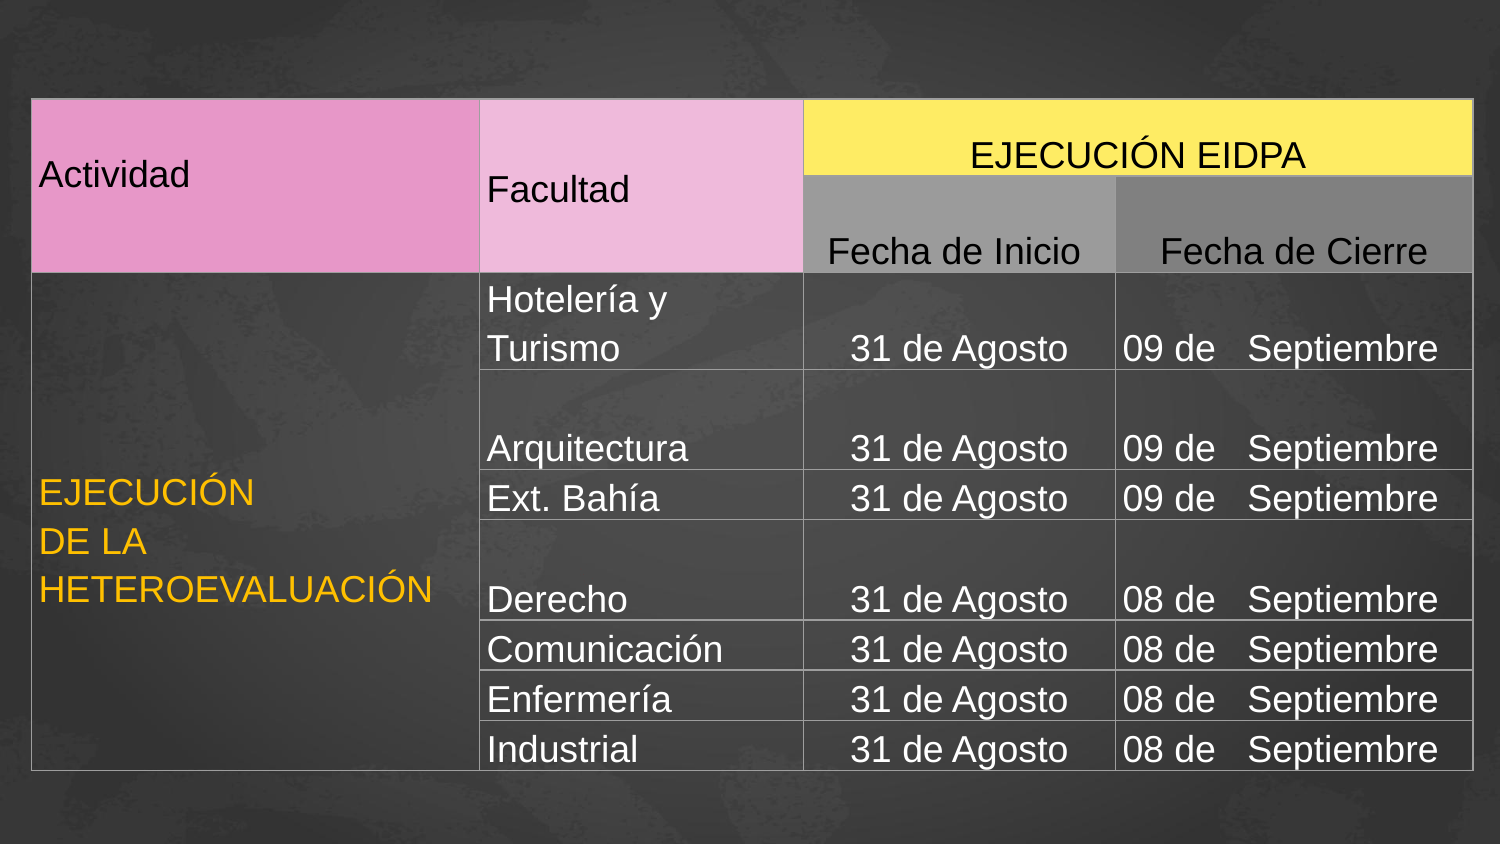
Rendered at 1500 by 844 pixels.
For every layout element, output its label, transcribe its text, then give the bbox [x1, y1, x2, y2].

table_cell 09 de Septiembre [1116, 273, 1472, 369]
table_cell 31 de Agosto [804, 721, 1115, 770]
table_header Facultad [480, 100, 803, 272]
table_cell Comunicación [480, 621, 803, 669]
table_cell 31 de Agosto [804, 520, 1115, 619]
table_cell 08 de Septiembre [1116, 520, 1472, 619]
table_cell 31 de Agosto [804, 621, 1115, 669]
table_cell 31 de Agosto [804, 273, 1115, 369]
table_cell Fecha de Inicio [804, 177, 1115, 272]
table_cell Fecha de Cierre [1116, 177, 1472, 272]
table_cell 08 de Septiembre [1116, 621, 1472, 669]
table_header Actividad [32, 100, 479, 272]
table_cell 31 de Agosto [804, 671, 1115, 720]
table_cell Ext. Bahía [480, 470, 803, 519]
table_cell Derecho [480, 520, 803, 619]
table_cell Arquitectura [480, 370, 803, 469]
table_cell 08 de Septiembre [1116, 671, 1472, 720]
table_cell Hotelería y Turismo [480, 273, 803, 369]
picture [0, 0, 1500, 844]
table_cell 09 de Septiembre [1116, 370, 1472, 469]
table_cell 31 de Agosto [804, 470, 1115, 519]
table_cell Industrial [480, 721, 803, 770]
table_header EJECUCIÓN EIDPA [804, 100, 1472, 175]
table_cell Enfermería [480, 671, 803, 720]
table_cell 09 de Septiembre [1116, 470, 1472, 519]
table_cell 31 de Agosto [804, 370, 1115, 469]
table_cell EJECUCIÓN DE LA HETEROEVALUACIÓN [32, 273, 479, 770]
table_cell 08 de Septiembre [1116, 721, 1472, 770]
